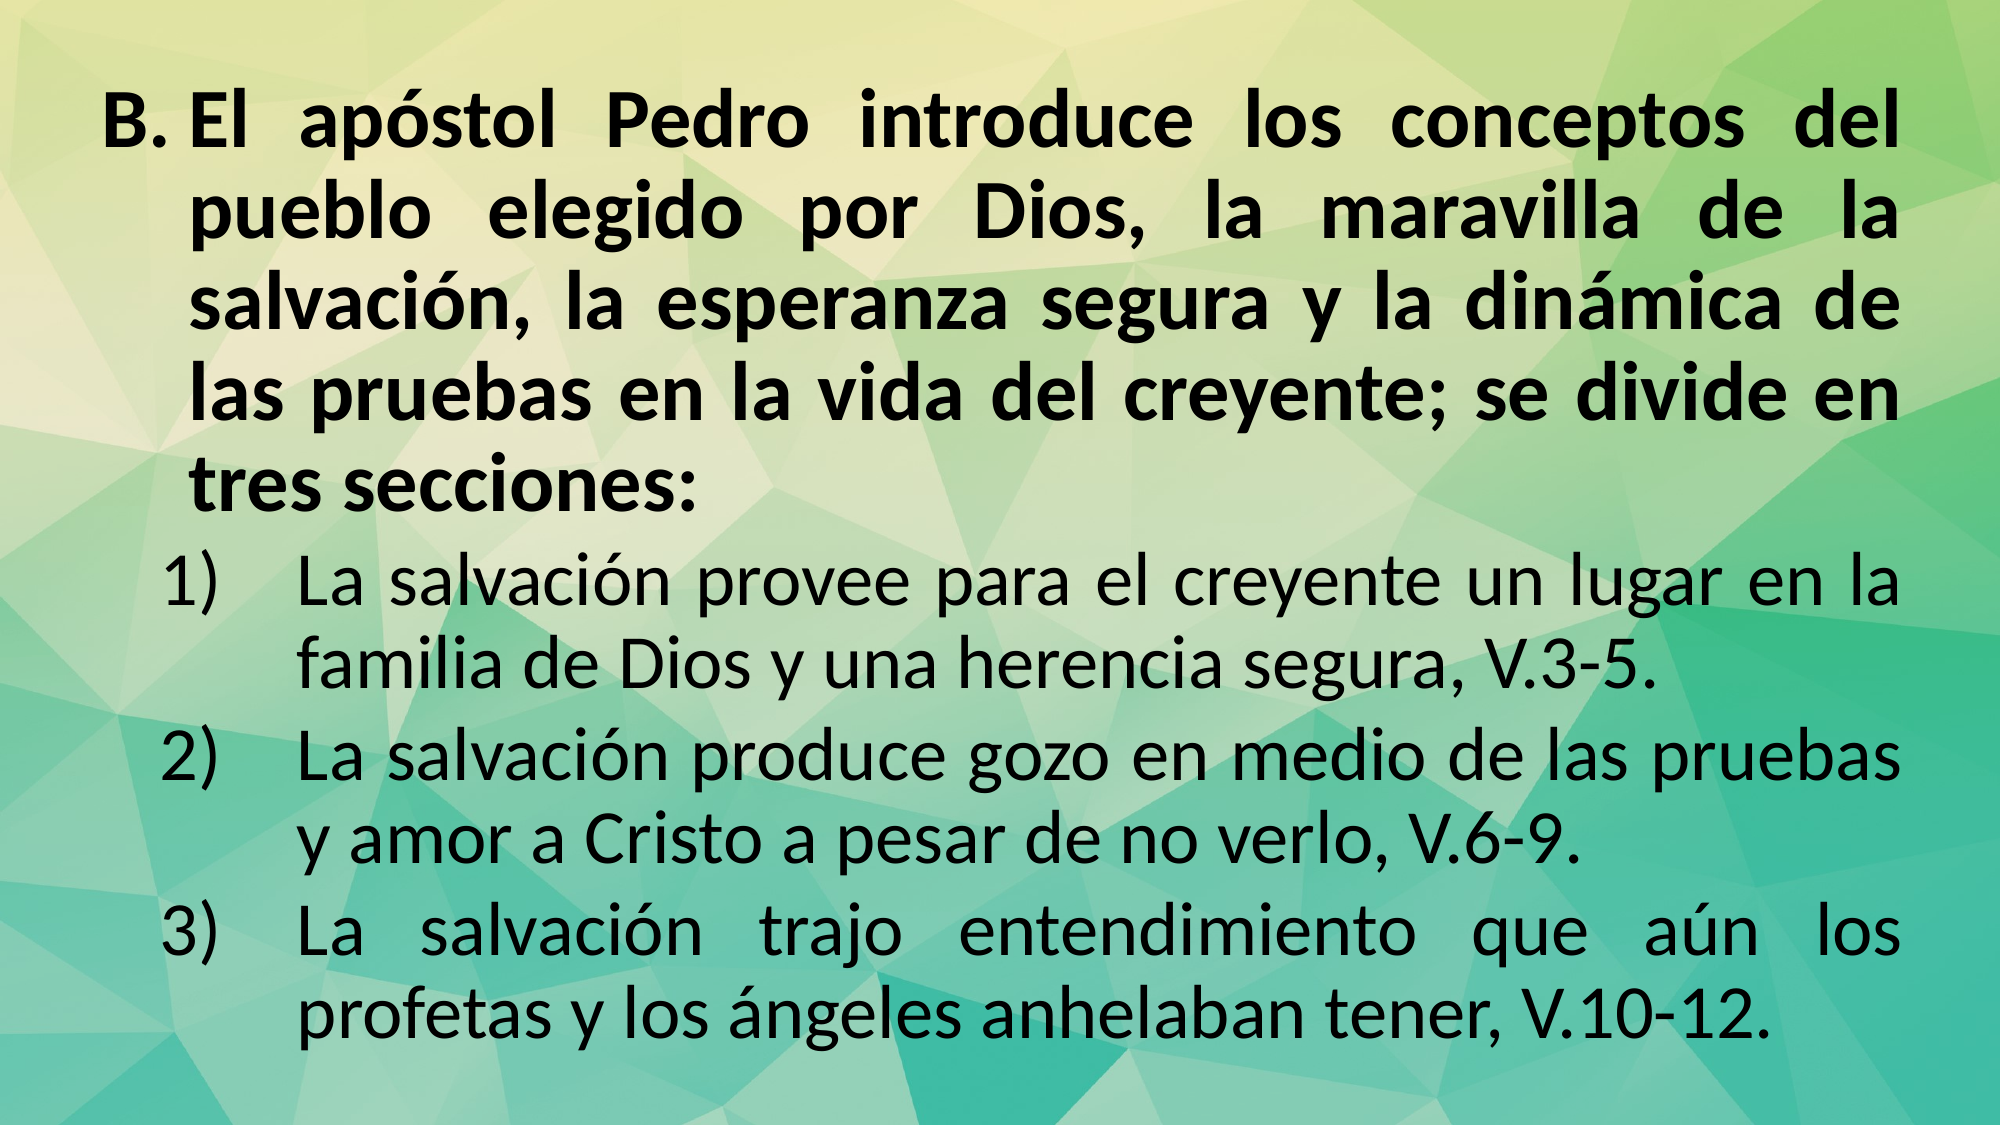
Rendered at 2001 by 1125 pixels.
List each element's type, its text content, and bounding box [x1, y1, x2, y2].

list El apóstol Pedro introduce los conceptos del pueblo elegido por Dios, la maravilla de la salvación, la esperanza segura y la dinámica de las pruebas en la vida del creyente; se divide en tres secciones: La salvación provee para el creyente un lugar en la familia de Dios y una herencia segura, V.3-5. La salvación produce gozo en medio de las pruebas y amor a Cristo a pesar de no verlo, V.6-9. La salvación trajo entendimiento que aún los profetas y los ángeles anhelaban tener, V.10-12. [86, 63, 1920, 1066]
picture [0, 0, 2000, 1125]
